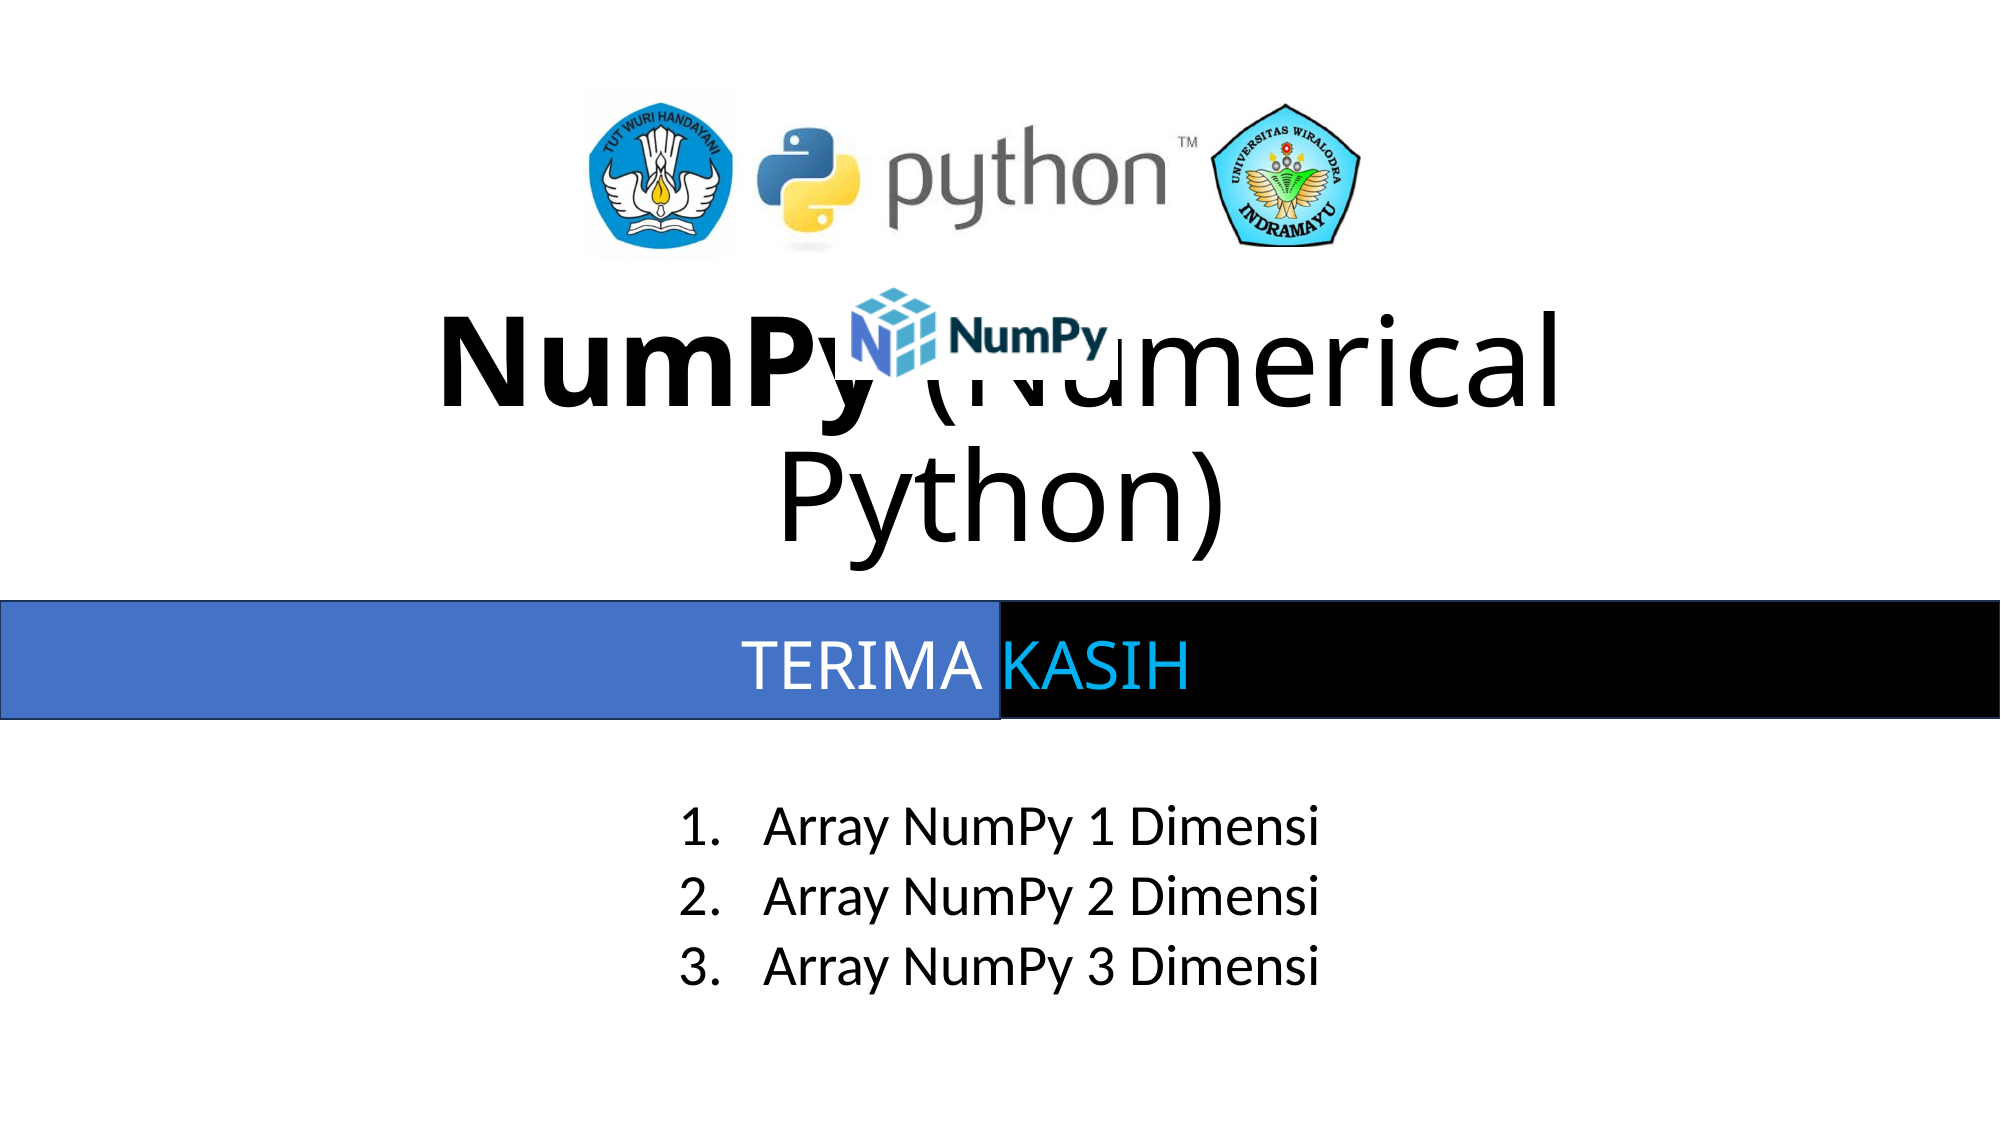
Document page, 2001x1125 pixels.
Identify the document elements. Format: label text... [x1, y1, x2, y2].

picture [579, 88, 741, 259]
title NumPy (Numerical Python) [249, 184, 1750, 576]
text_box [0, 600, 1001, 720]
picture [1205, 103, 1362, 248]
text_box Array NumPy 1 Dimensi Array NumPy 2 Dimensi Array NumPy 3 Dimensi [664, 779, 1336, 1005]
text_box [1001, 600, 2000, 719]
text_box TERIMA KASIH [726, 615, 1380, 710]
picture [835, 282, 1118, 380]
picture [752, 122, 1202, 256]
